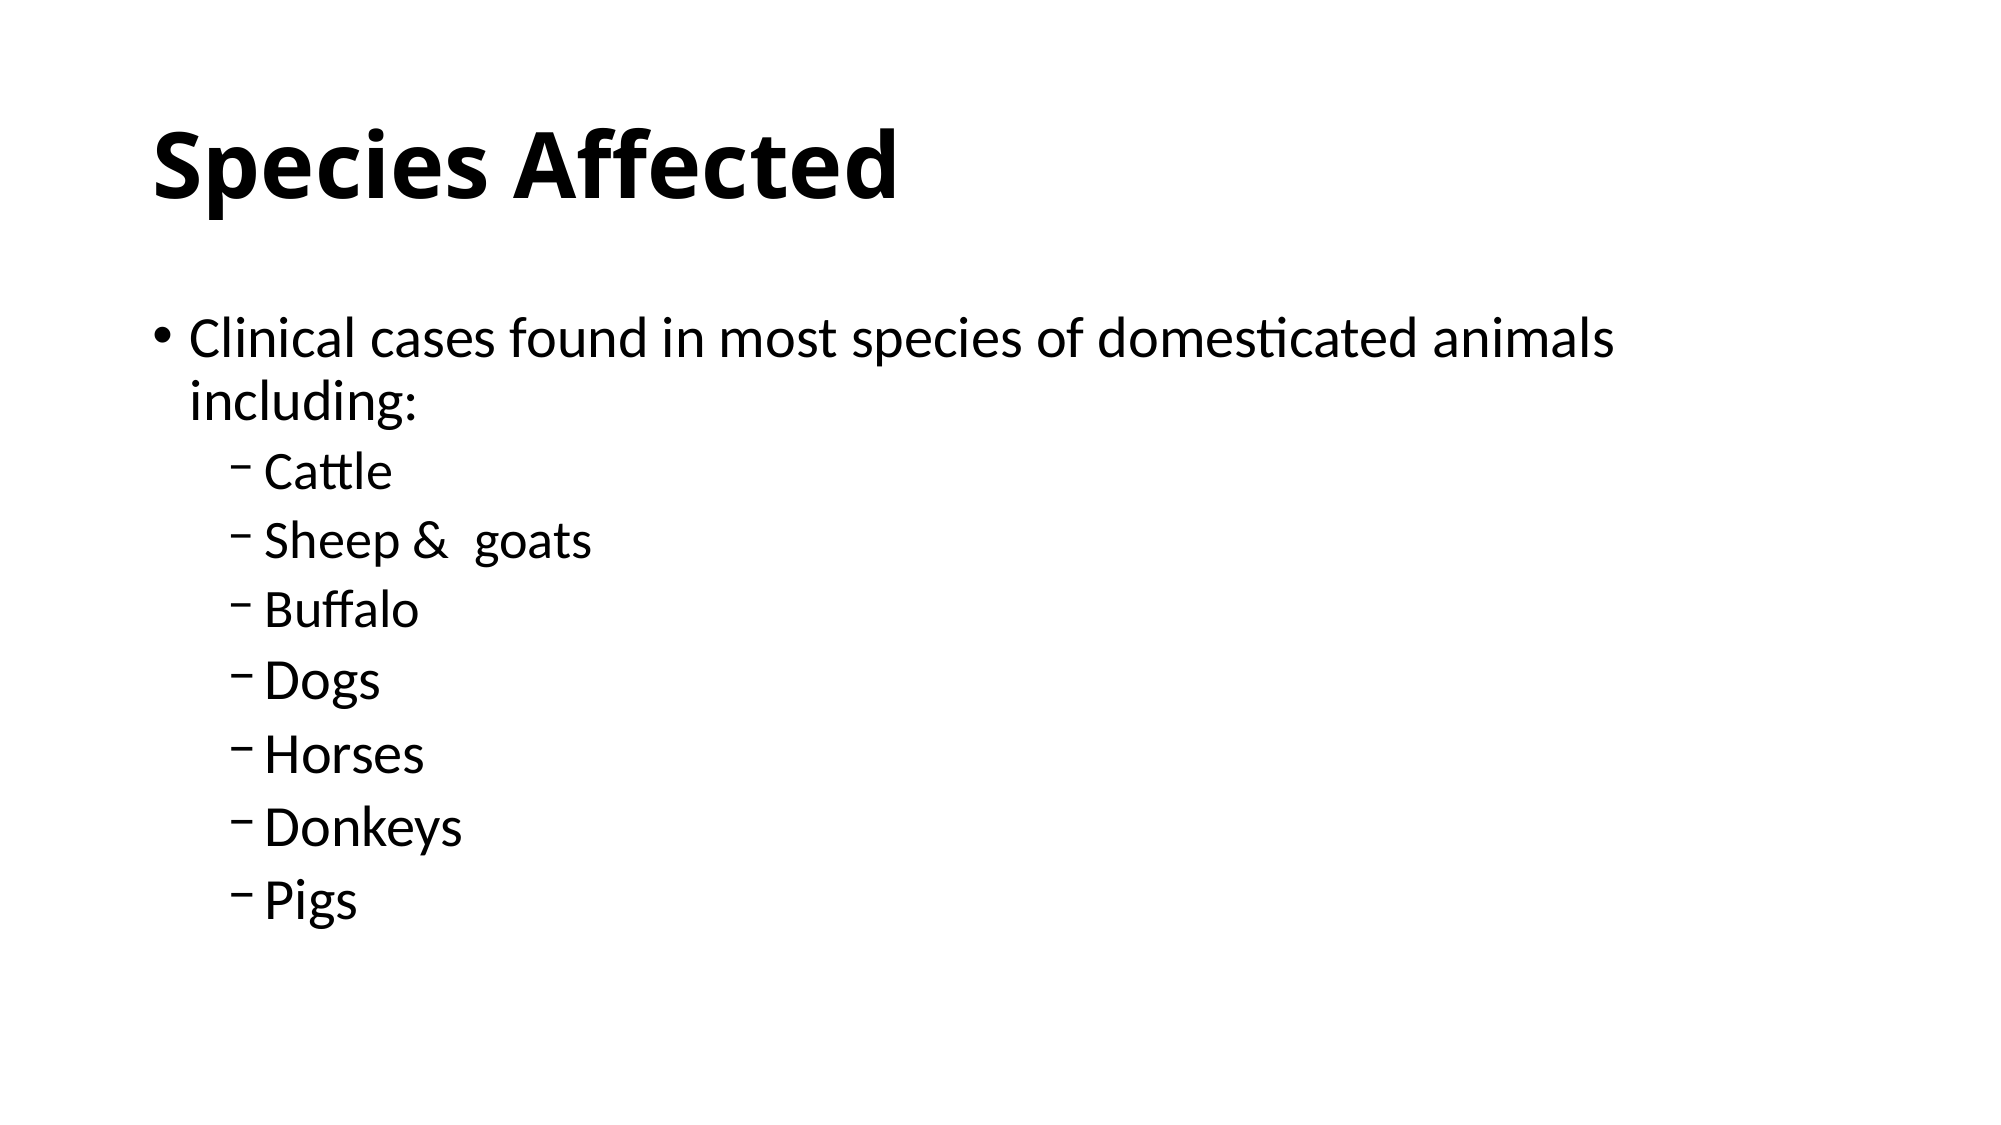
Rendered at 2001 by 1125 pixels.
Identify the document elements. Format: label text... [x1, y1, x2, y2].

title Species Affected [137, 59, 1863, 278]
list Clinical cases found in most species of domesticated animals including: Cattle Sheep & goats Buffalo Dogs Horses Donkeys Pigs [137, 299, 1863, 1014]
